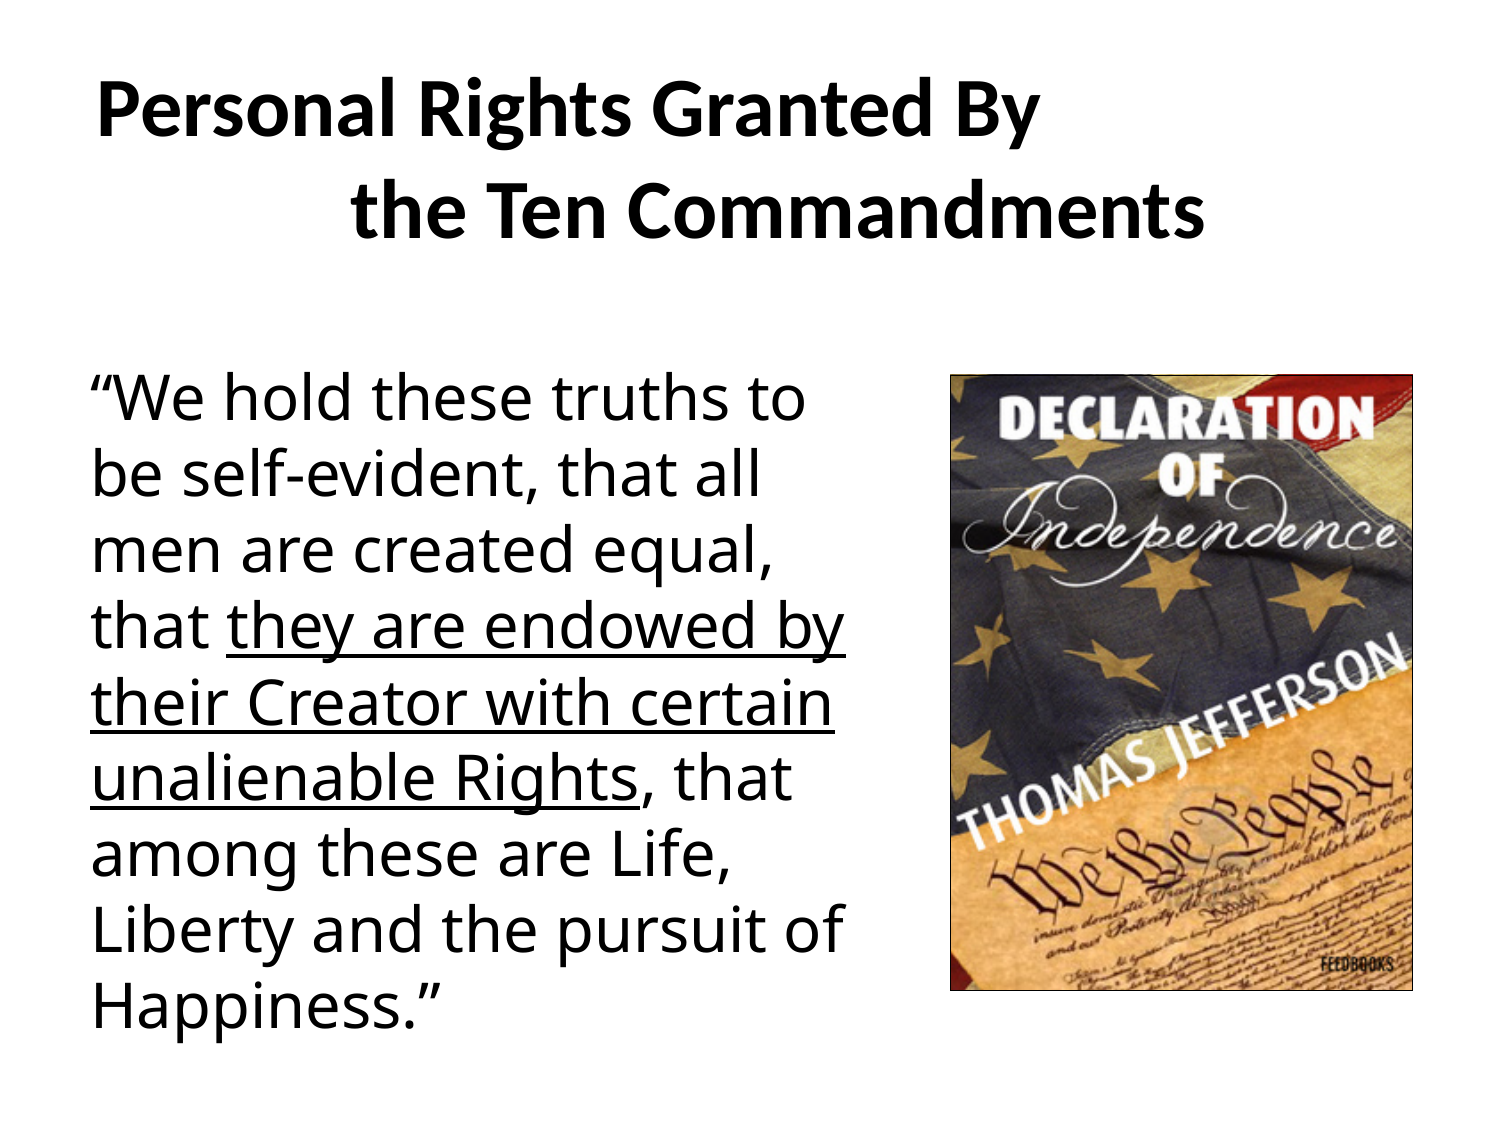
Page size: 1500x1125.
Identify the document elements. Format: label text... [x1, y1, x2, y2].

title Personal Rights Granted By the Ten Commandments [75, 45, 1425, 263]
list “We hold these truths to be self-evident, that all men are created equal, that they are endowed by their Creator with certain unalienable Rights, that among these are Life, Liberty and the pursuit of Happiness.” [75, 350, 888, 1063]
picture [949, 374, 1413, 991]
